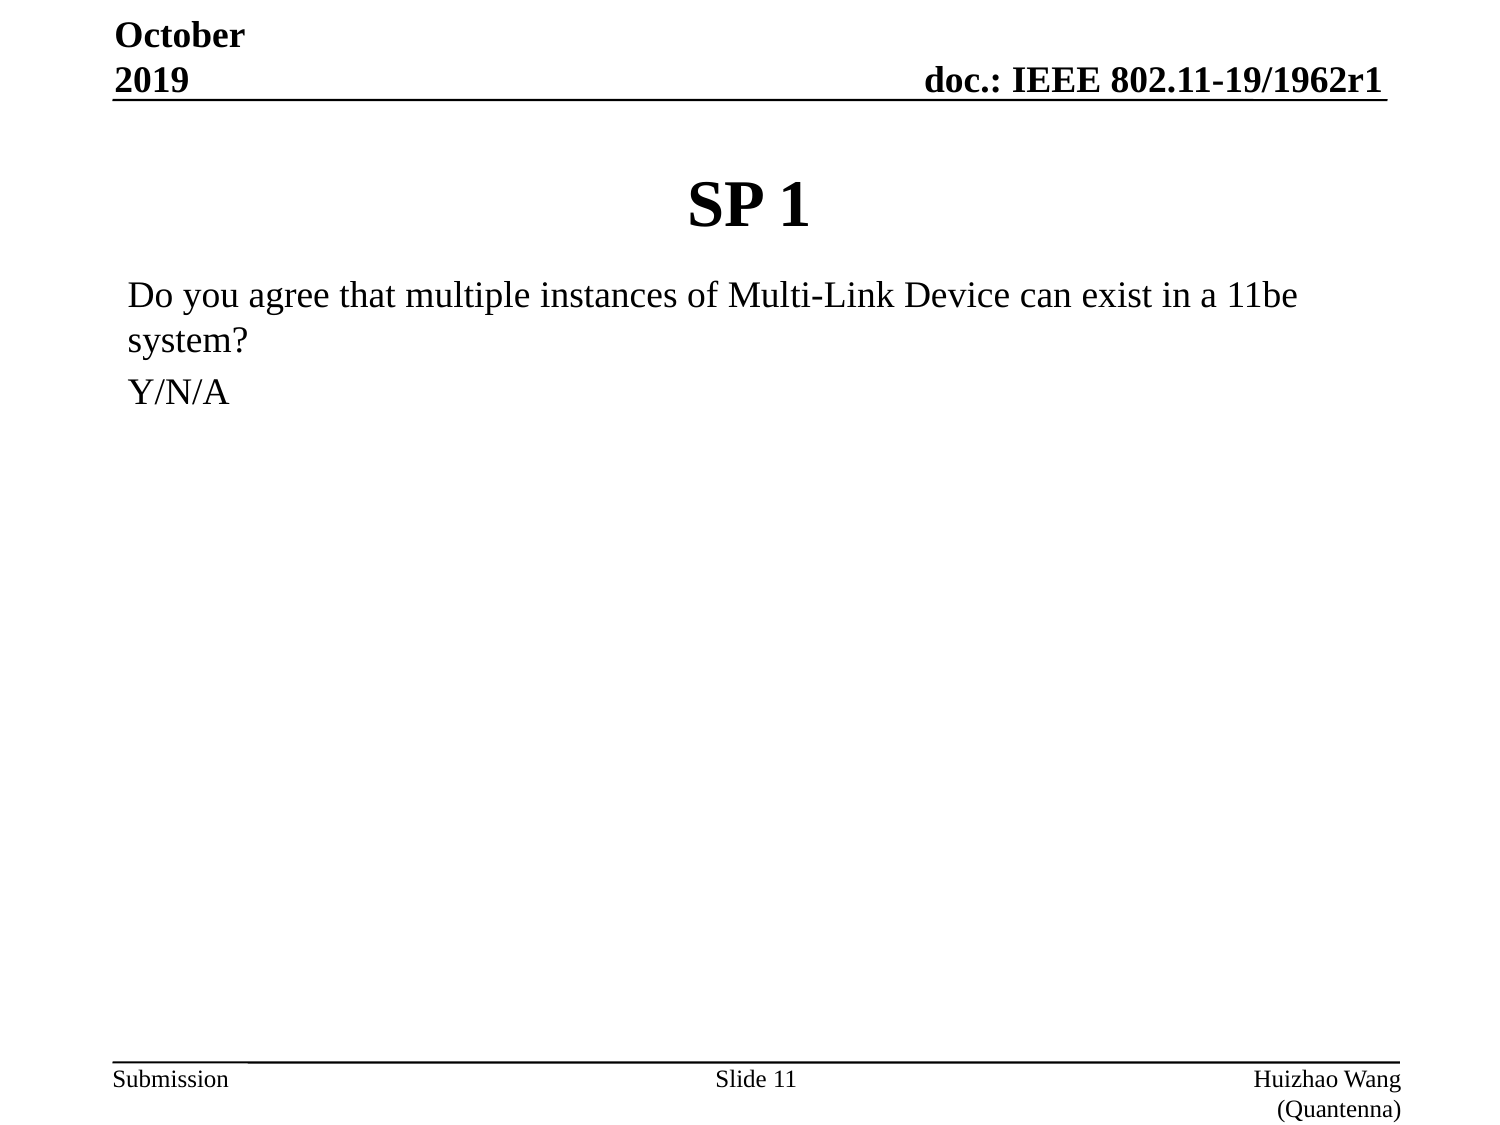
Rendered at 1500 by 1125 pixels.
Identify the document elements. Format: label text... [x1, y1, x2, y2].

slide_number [114, 54, 270, 101]
list Do you agree that multiple instances of Multi-Link Device can exist in a 11be system? Y/N/A [112, 262, 1388, 1001]
slide_number Slide 11 [712, 1061, 800, 1093]
footer Huizhao Wang (Quantenna) [1170, 1061, 1402, 1093]
title SP 1 [112, 112, 1388, 262]
